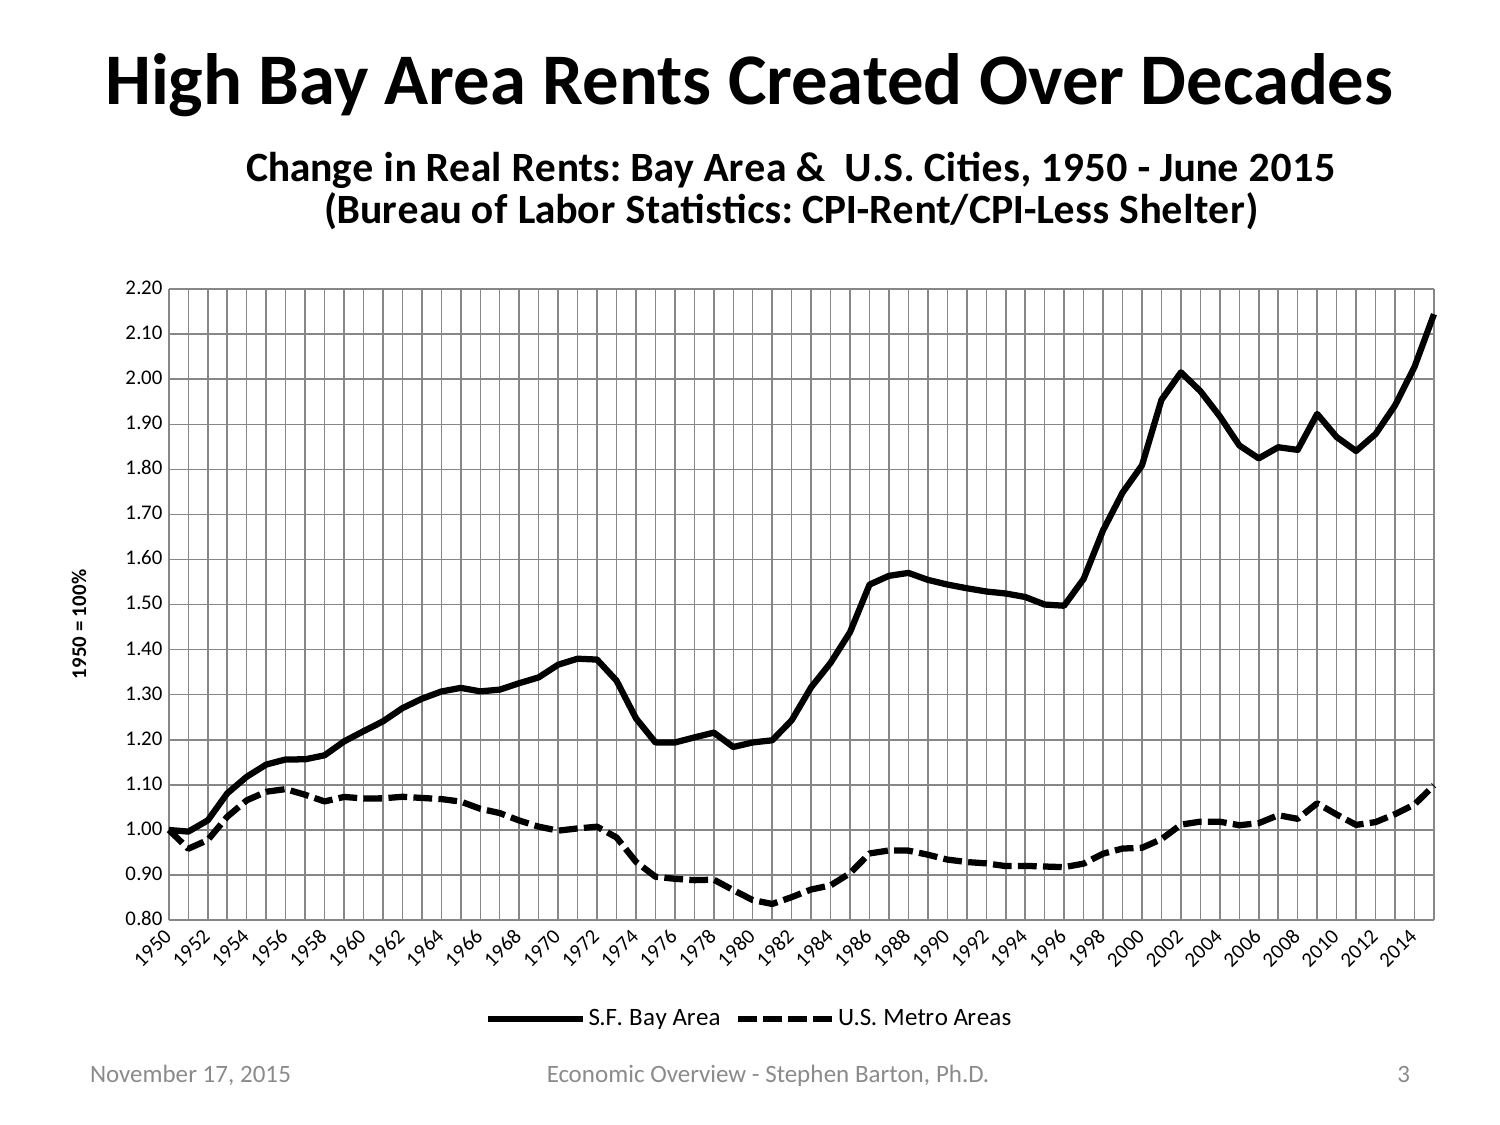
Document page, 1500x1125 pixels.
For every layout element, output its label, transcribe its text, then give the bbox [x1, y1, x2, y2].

footer Economic Overview - Stephen Barton, Ph.D. [437, 1047, 1074, 1103]
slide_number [75, 1047, 425, 1103]
slide_number 3 [1074, 1047, 1425, 1103]
title High Bay Area Rents Created Over Decades [75, 12, 1425, 123]
chart [37, 124, 1463, 1038]
